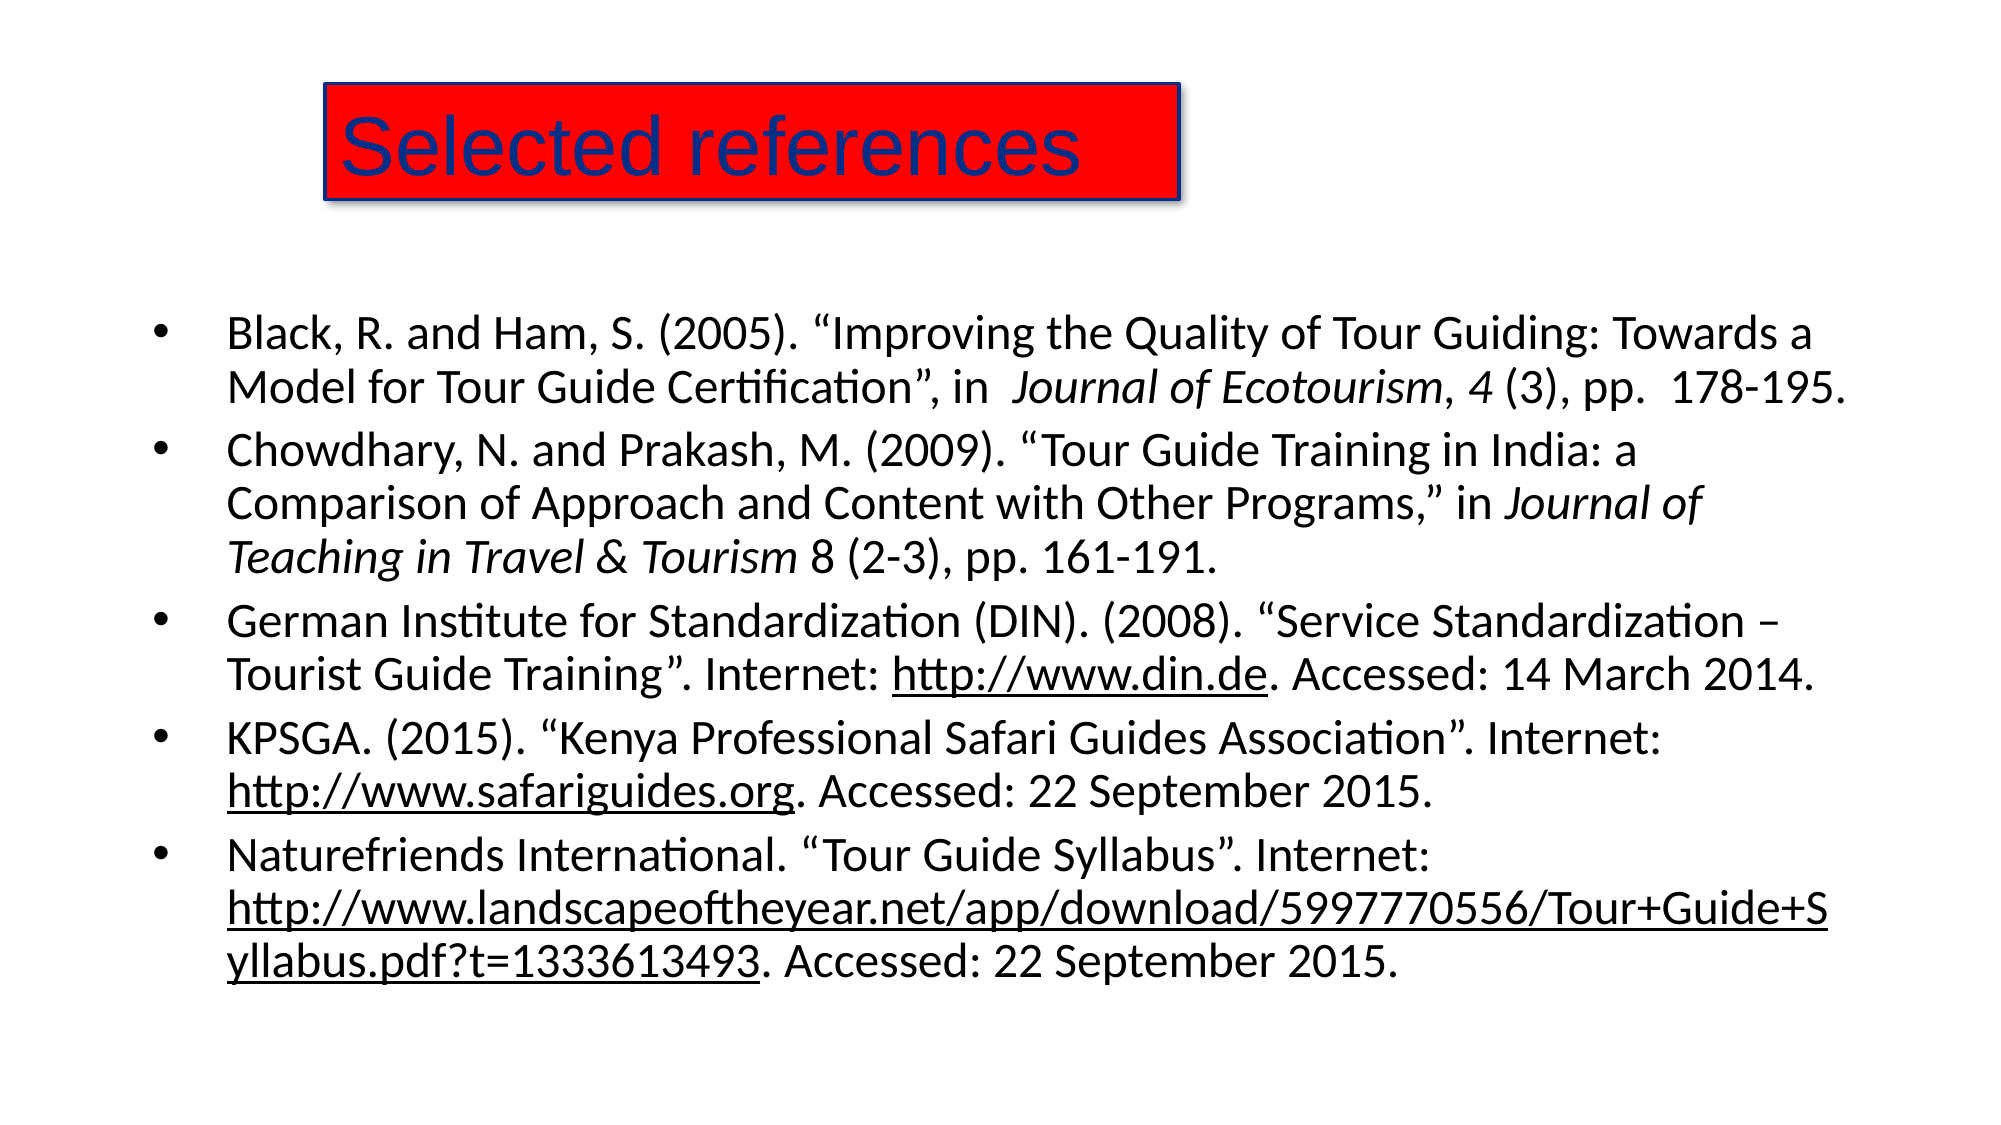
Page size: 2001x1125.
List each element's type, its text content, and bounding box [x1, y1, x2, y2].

text_box Selected references [324, 83, 1180, 200]
list Black, R. and Ham, S. (2005). “Improving the Quality of Tour Guiding: Towards a Model for Tour Guide Certification”, in Journal of Ecotourism, 4 (3), pp. 178-195. Chowdhary, N. and Prakash, M. (2009). “Tour Guide Training in India: a Comparison of Approach and Content with Other Programs,” in Journal of Teaching in Travel & Tourism 8 (2-3), pp. 161-191. German Institute for Standardization (DIN). (2008). “Service Standardization – Tourist Guide Training”. Internet: http://www.din.de. Accessed: 14 March 2014. KPSGA. (2015). “Kenya Professional Safari Guides Association”. Internet: http://www.safariguides.org. Accessed: 22 September 2015. Naturefriends International. “Tour Guide Syllabus”. Internet: http://www.landscapeoftheyear.net/app/download/5997770556/Tour+Guide+Syllabus.pdf?t=1333613493. Accessed: 22 September 2015. [137, 299, 1863, 1014]
